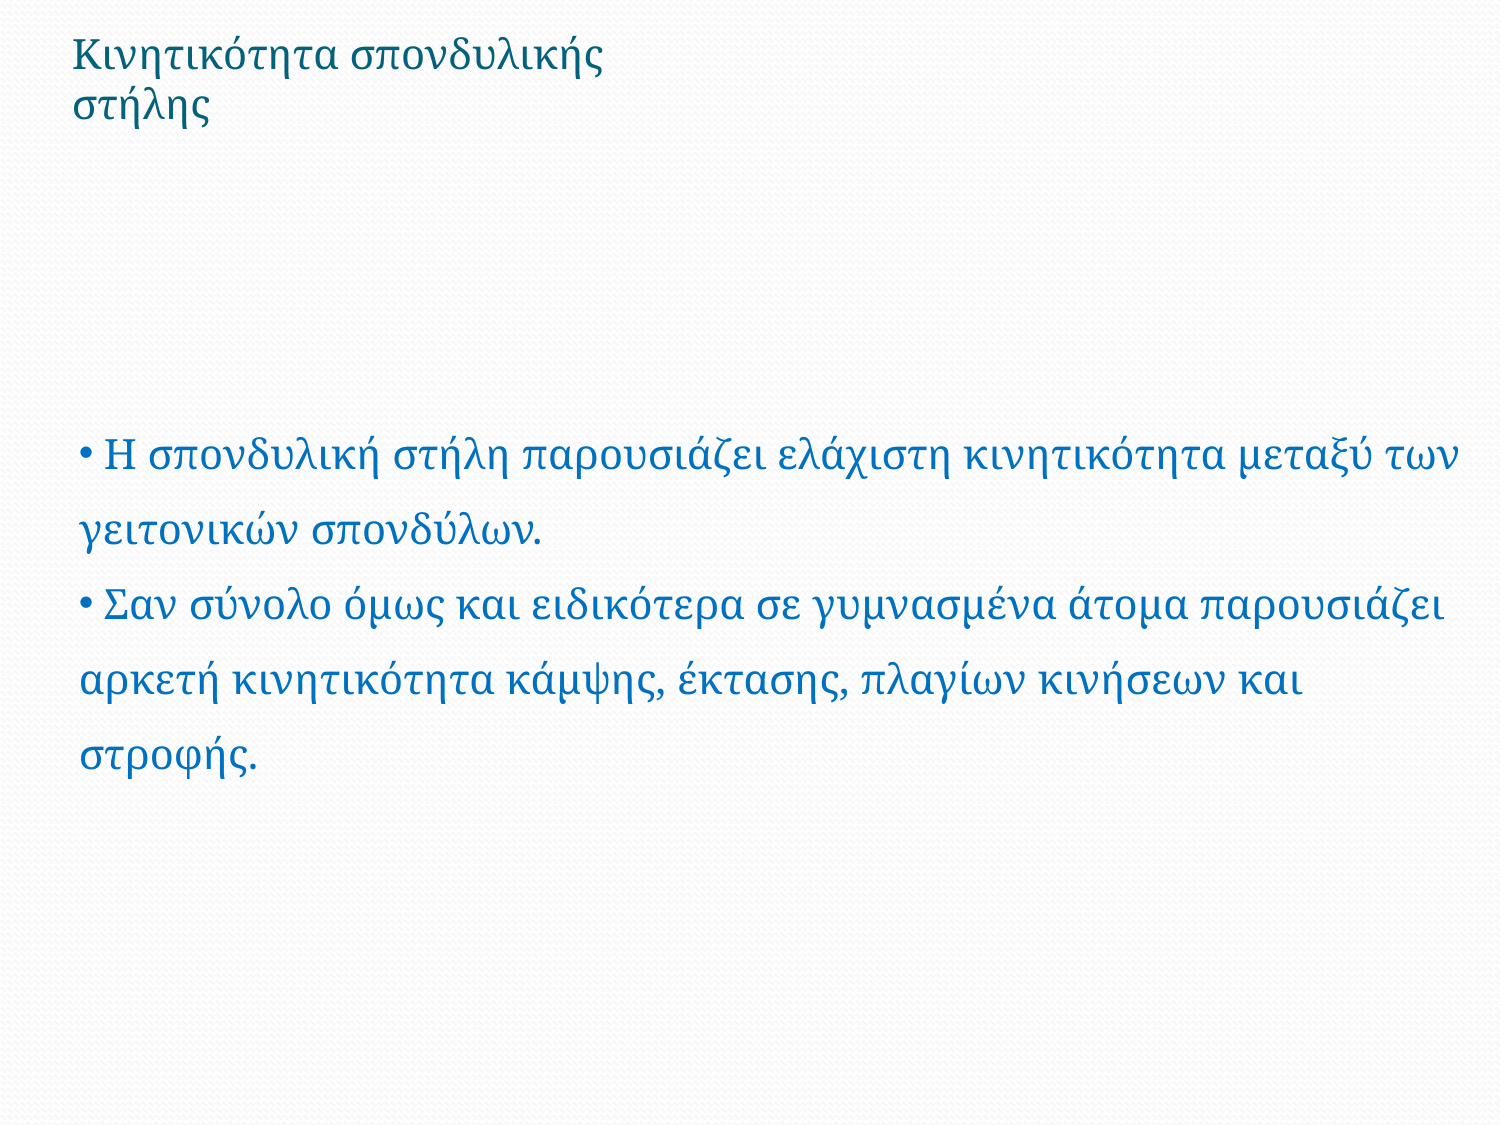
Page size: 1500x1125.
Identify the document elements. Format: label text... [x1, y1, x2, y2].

title Κινητικότητα σπονδυλικής στήλης [71, 62, 750, 129]
text_box Η σπονδυλική στήλη παρουσιάζει ελάχιστη κινητικότητα μεταξύ των γειτονικών σπονδύλων. Σαν σύνολο όμως και ειδικότερα σε γυμνασμένα άτομα παρουσιάζει αρκετή κινητικότητα κάμψης, έκτασης, πλαγίων κινήσεων και στροφής. [70, 398, 1477, 782]
